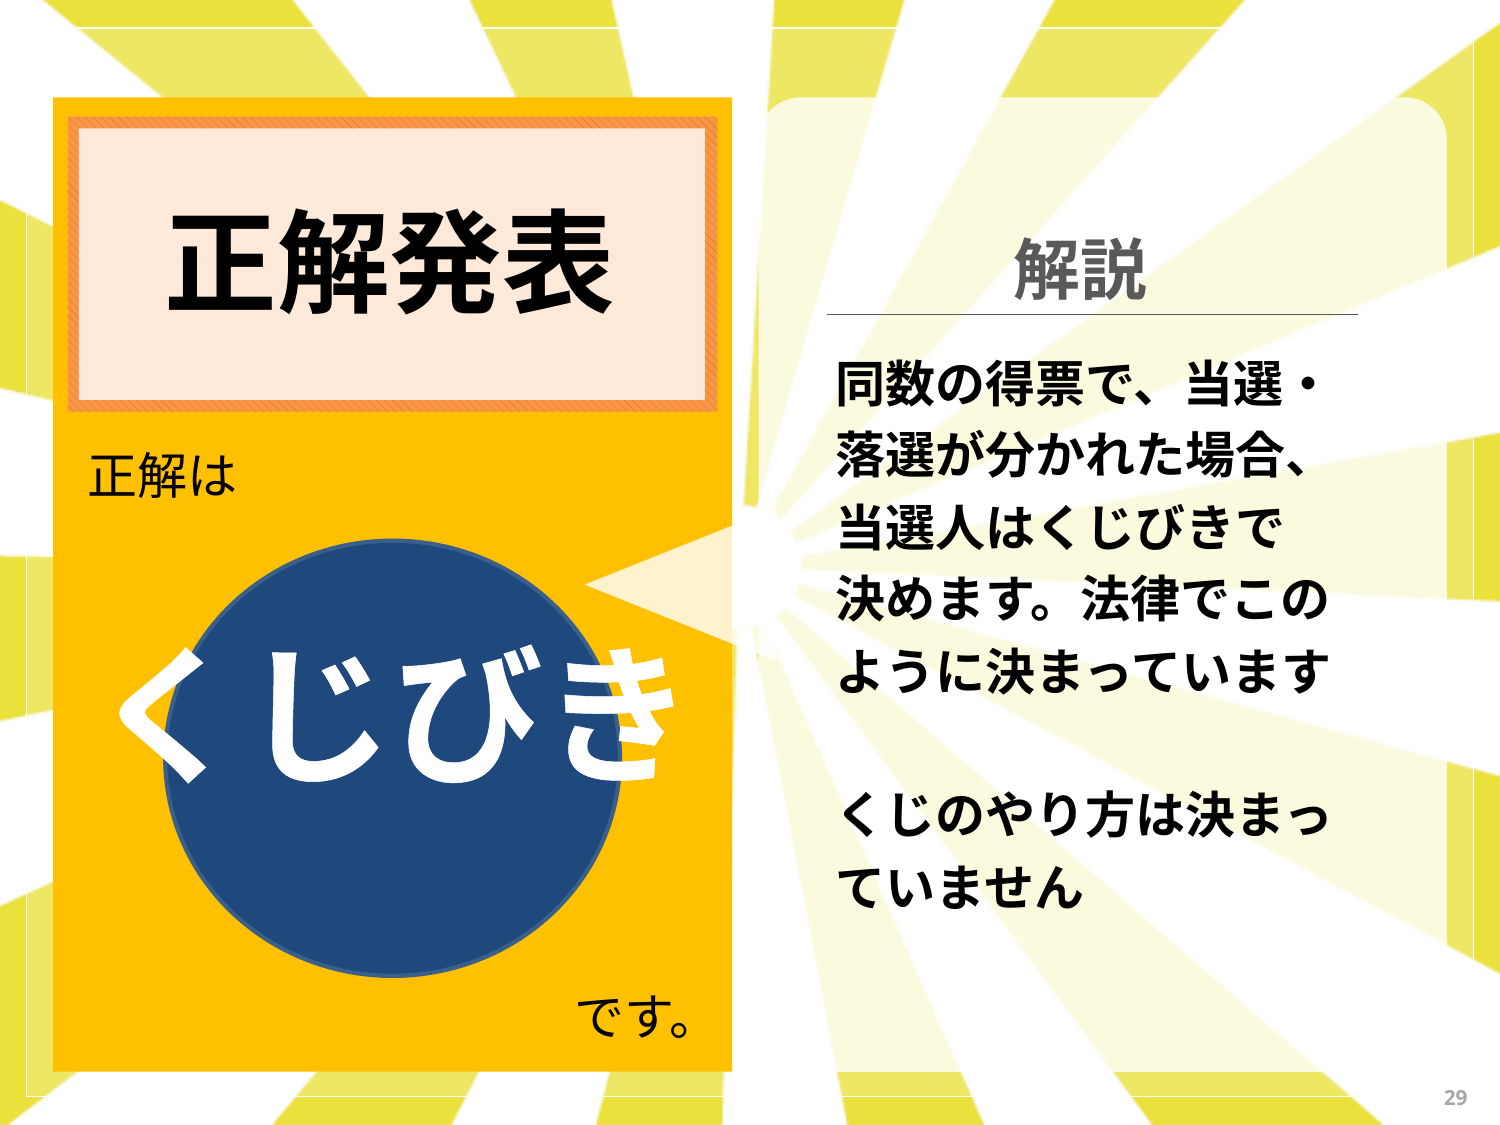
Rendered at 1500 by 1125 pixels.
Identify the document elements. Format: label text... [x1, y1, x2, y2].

text_box です。 [559, 978, 735, 1053]
text_box [169, 809, 616, 978]
text_box [220, 538, 565, 613]
text_box 正解発表 [149, 184, 630, 335]
text_box 正解は [73, 436, 253, 512]
text_box 同数の得票で、当選・落選が分かれた場合、当選人はくじびきで決めます。法律でこのように決まっています くじのやり方は決まっていません [820, 332, 1350, 924]
picture [0, 0, 1500, 1125]
text_box くじびき [76, 613, 710, 809]
text_box 解説 [998, 220, 1163, 313]
slide_number 29 [1411, 1071, 1500, 1125]
